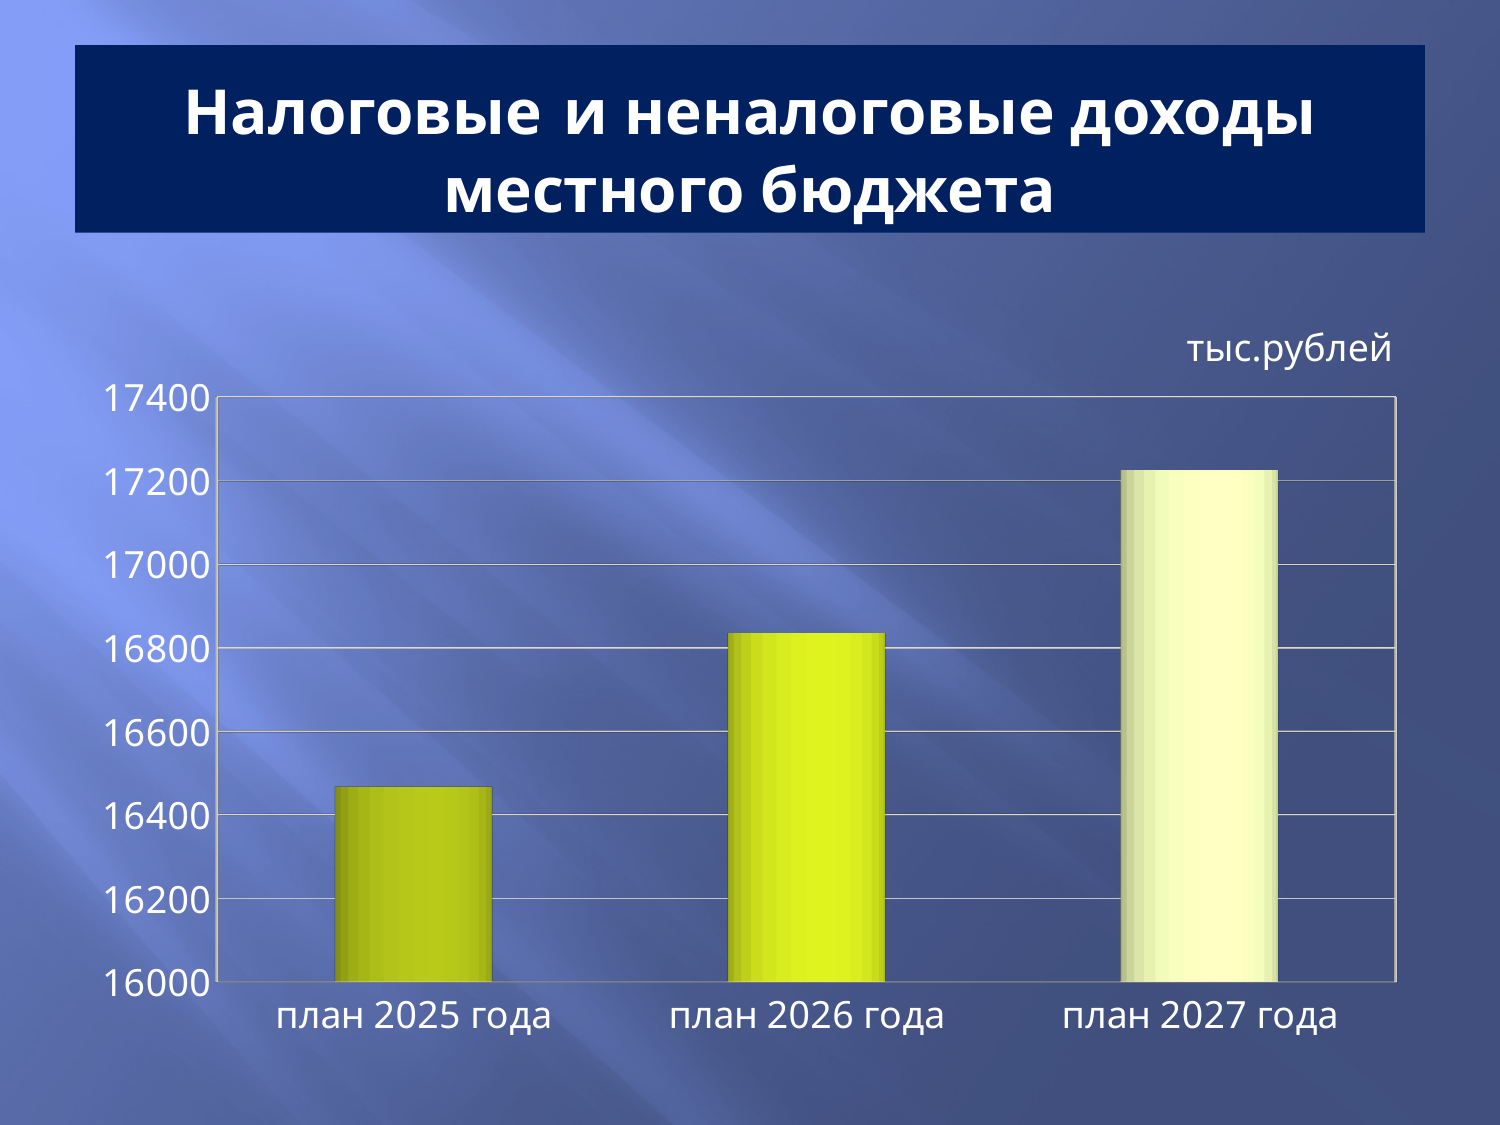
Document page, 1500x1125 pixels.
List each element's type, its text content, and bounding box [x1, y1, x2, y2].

text_box тыс.рублей [1171, 316, 1418, 351]
chart [74, 351, 1426, 1060]
title Налоговые и неналоговые доходы местного бюджета [75, 45, 1425, 233]
